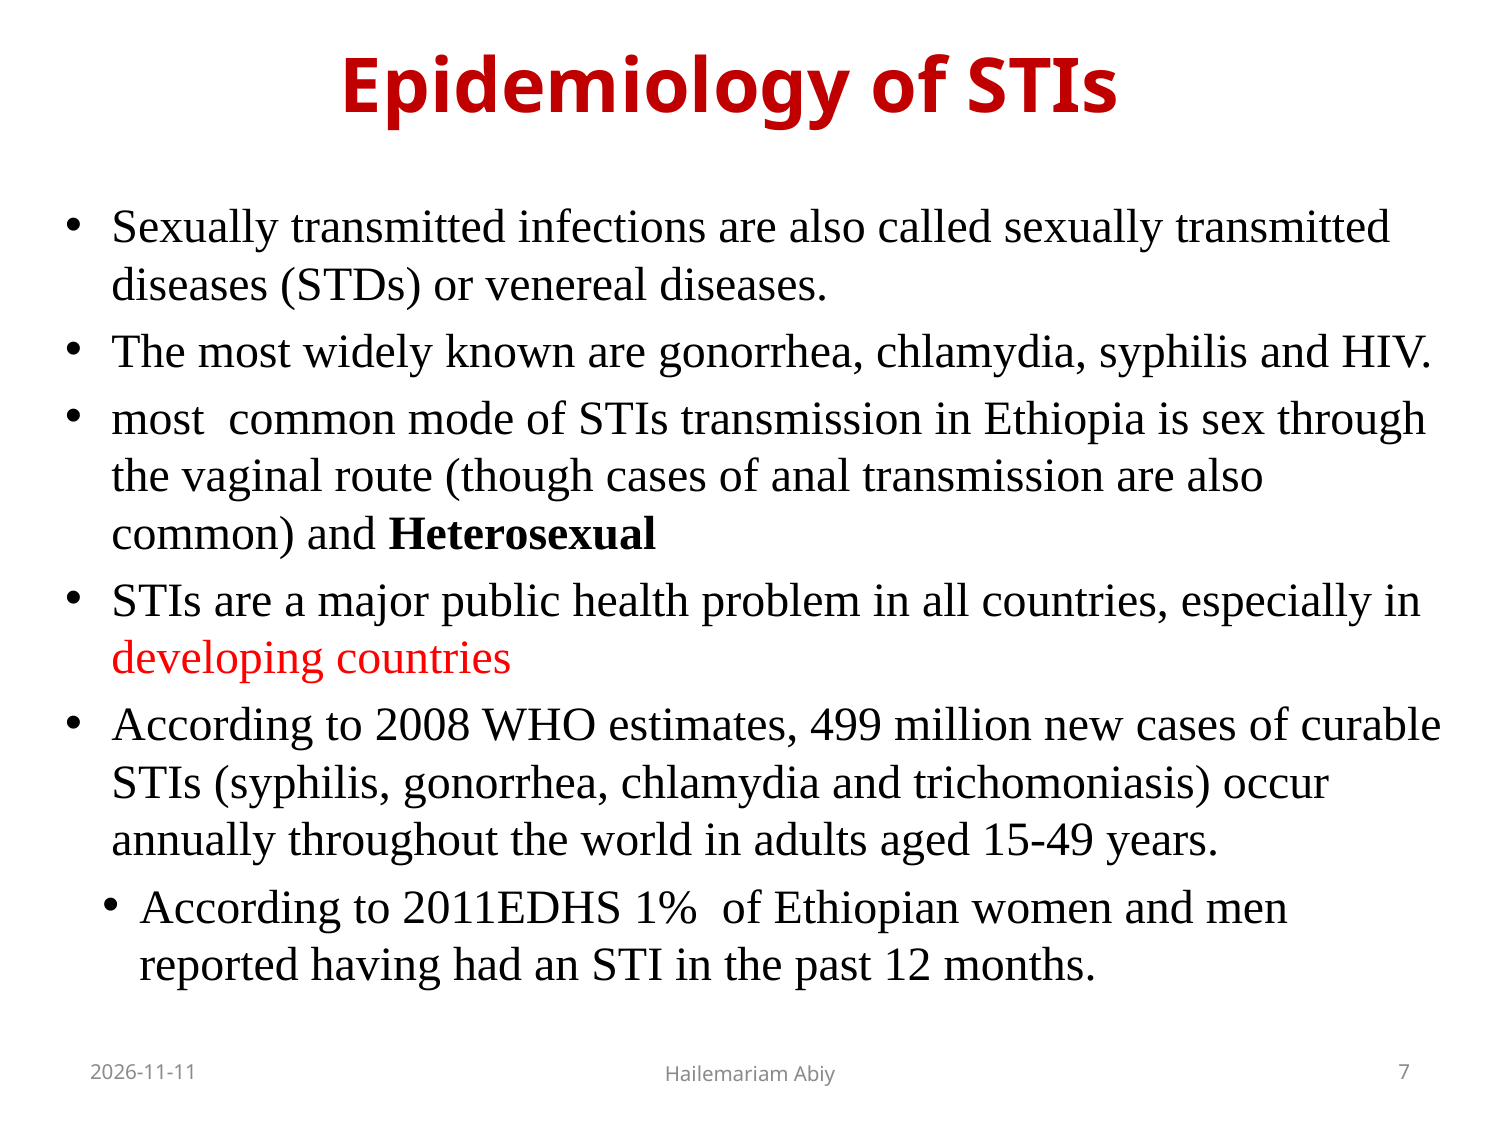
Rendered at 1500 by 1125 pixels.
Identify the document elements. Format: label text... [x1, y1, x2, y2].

footer Hailemariam Abiy [512, 1042, 988, 1103]
list Sexually transmitted infections are also called sexually transmitted diseases (STDs) or venereal diseases. The most widely known are gonorrhea, chlamydia, syphilis and HIV. most common mode of STIs transmission in Ethiopia is sex through the vaginal route (though cases of anal transmission are also common) and Heterosexual STIs are a major public health problem in all countries, especially in developing countries According to 2008 WHO estimates, 499 million new cases of curable STIs (syphilis, gonorrhea, chlamydia and trichomoniasis) occur annually throughout the world in adults aged 15-49 years. According to 2011EDHS 1% of Ethiopian women and men reported having had an STI in the past 12 months. [49, 187, 1467, 1043]
title Epidemiology of STIs [54, 43, 1406, 122]
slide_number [75, 1042, 425, 1103]
slide_number 7 [1074, 1042, 1425, 1103]
